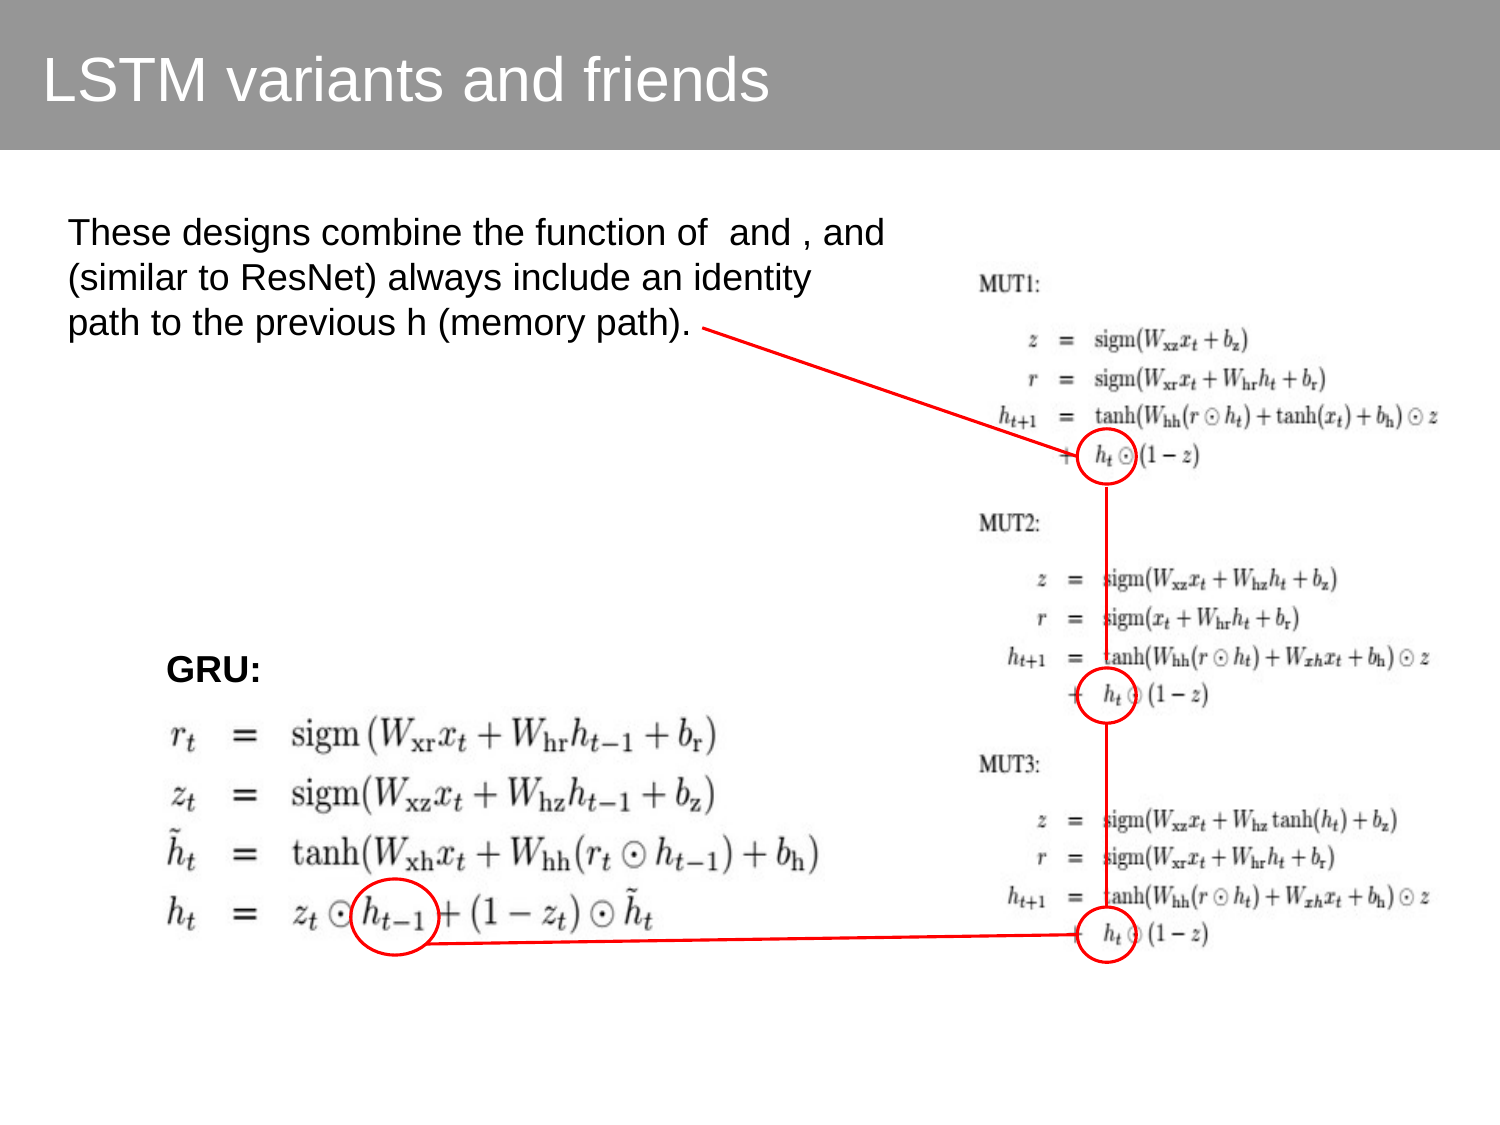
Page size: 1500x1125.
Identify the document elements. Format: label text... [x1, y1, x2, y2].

picture [976, 261, 1447, 963]
text_box GRU: [151, 630, 675, 704]
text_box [425, 934, 1078, 945]
text_box [371, 949, 419, 956]
picture [150, 706, 825, 942]
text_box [701, 327, 1078, 457]
text_box LSTM variants and friends [27, 24, 917, 224]
